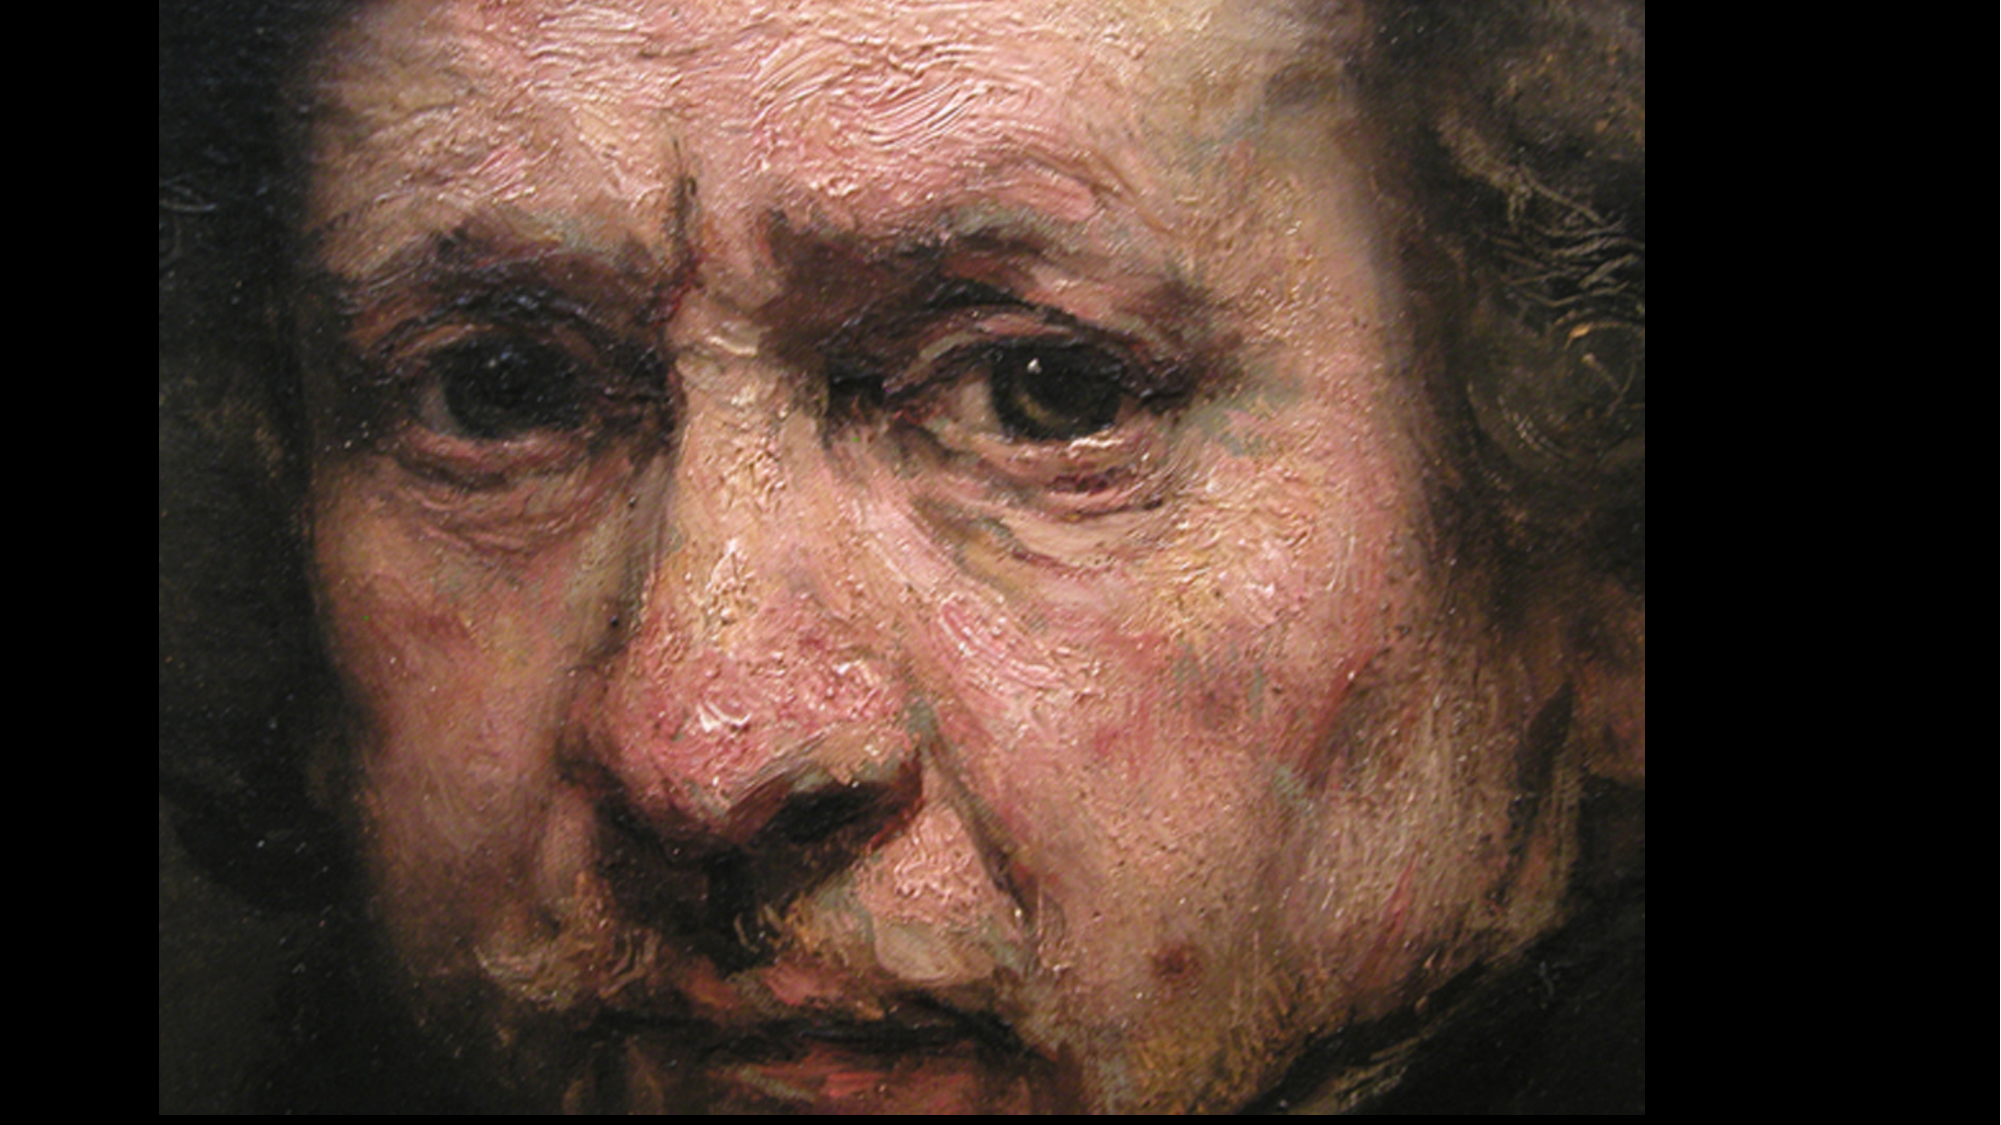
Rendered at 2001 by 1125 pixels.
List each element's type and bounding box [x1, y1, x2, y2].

list [159, 0, 1646, 1115]
